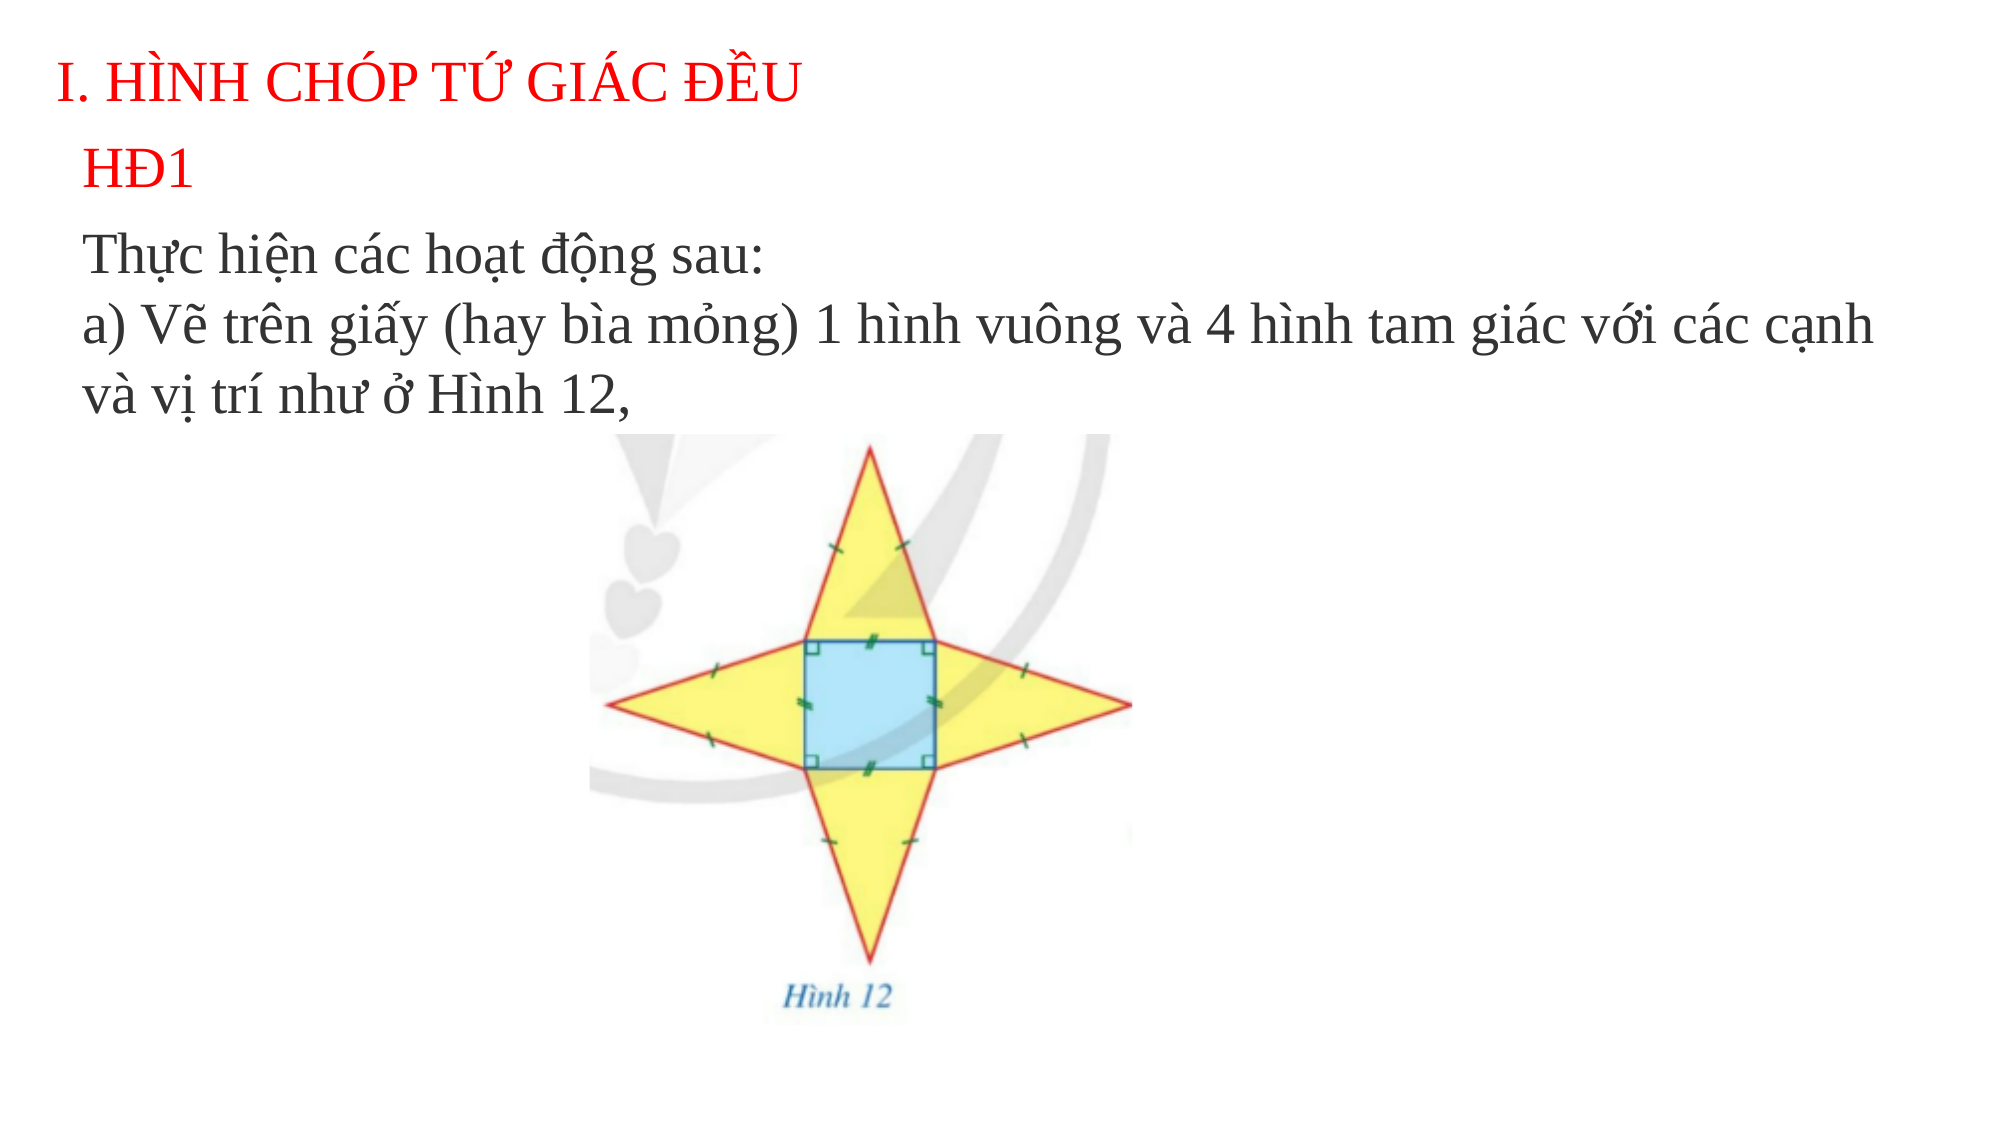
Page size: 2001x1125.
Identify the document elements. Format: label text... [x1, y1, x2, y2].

picture [589, 434, 1133, 1026]
text_box I. HÌNH CHÓP TỨ GIÁC ĐỀU [42, 35, 964, 121]
text_box Thực hiện các hoạt động sau: a) Vẽ trên giấy (hay bìa mỏng) 1 hình vuông và 4 hình tam giác với các cạnh và vị trí như ở Hình 12, [67, 207, 1900, 433]
text_box HĐ1 [67, 121, 273, 207]
